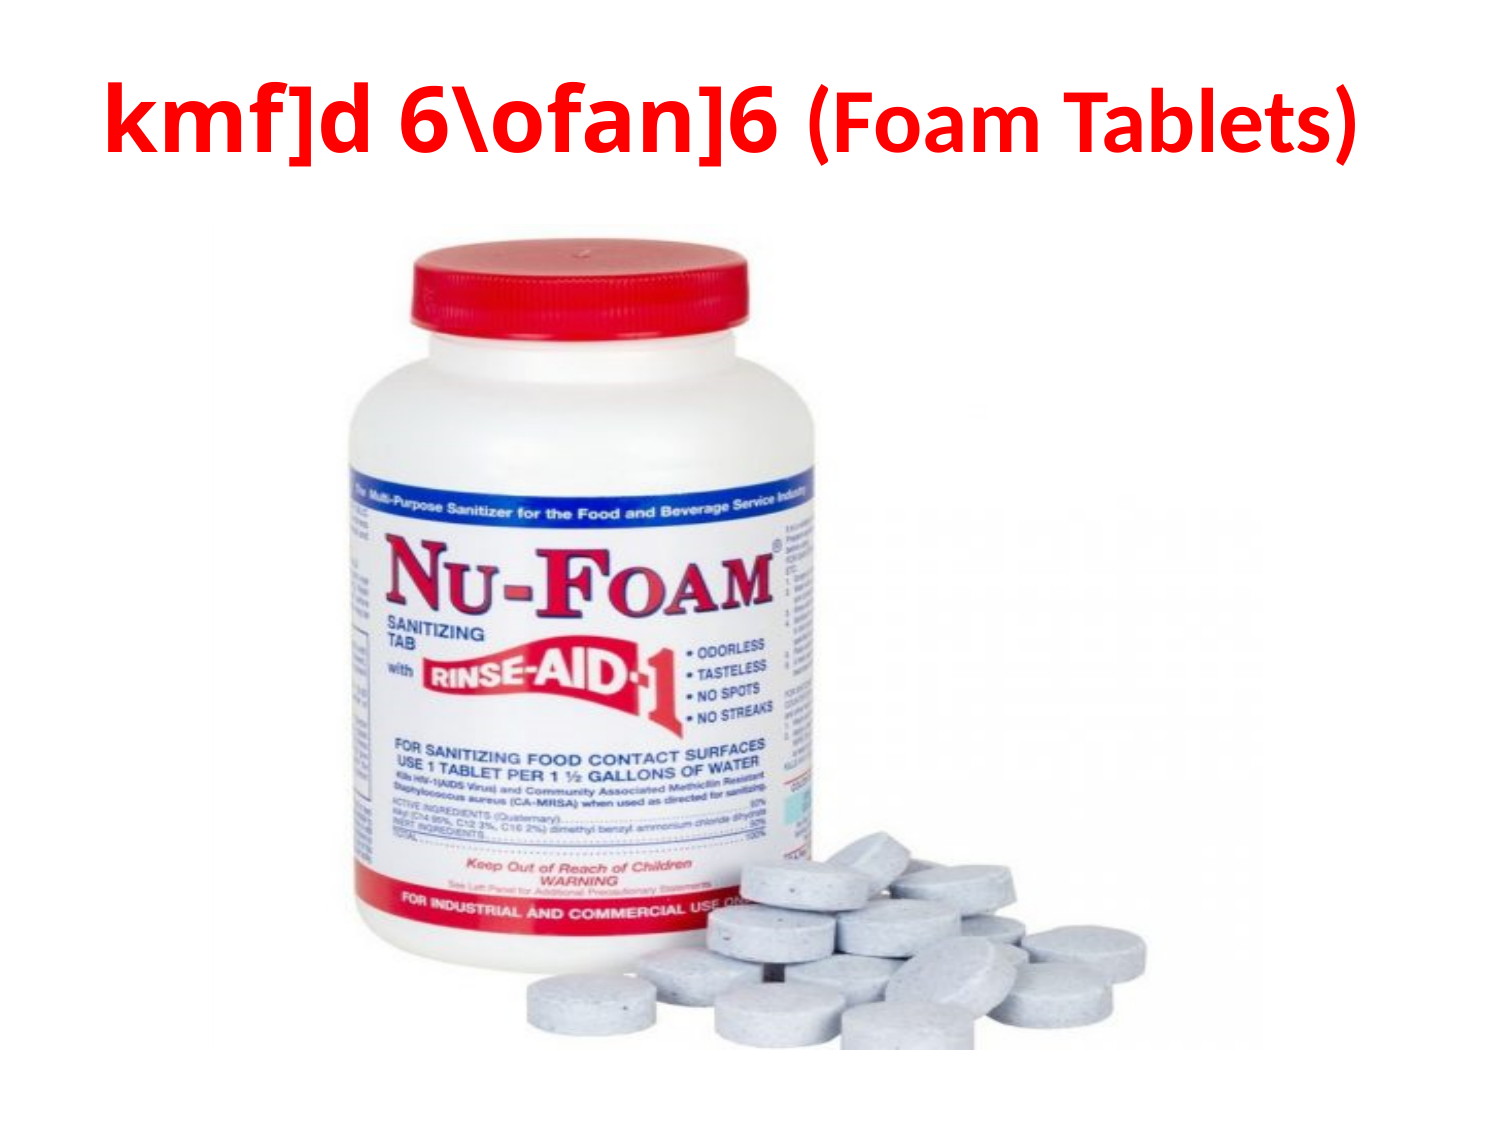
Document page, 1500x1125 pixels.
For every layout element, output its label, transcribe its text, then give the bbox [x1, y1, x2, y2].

title kmf]d 6\ofan]6 (Foam Tablets) [75, 45, 1388, 188]
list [212, 224, 1263, 1051]
